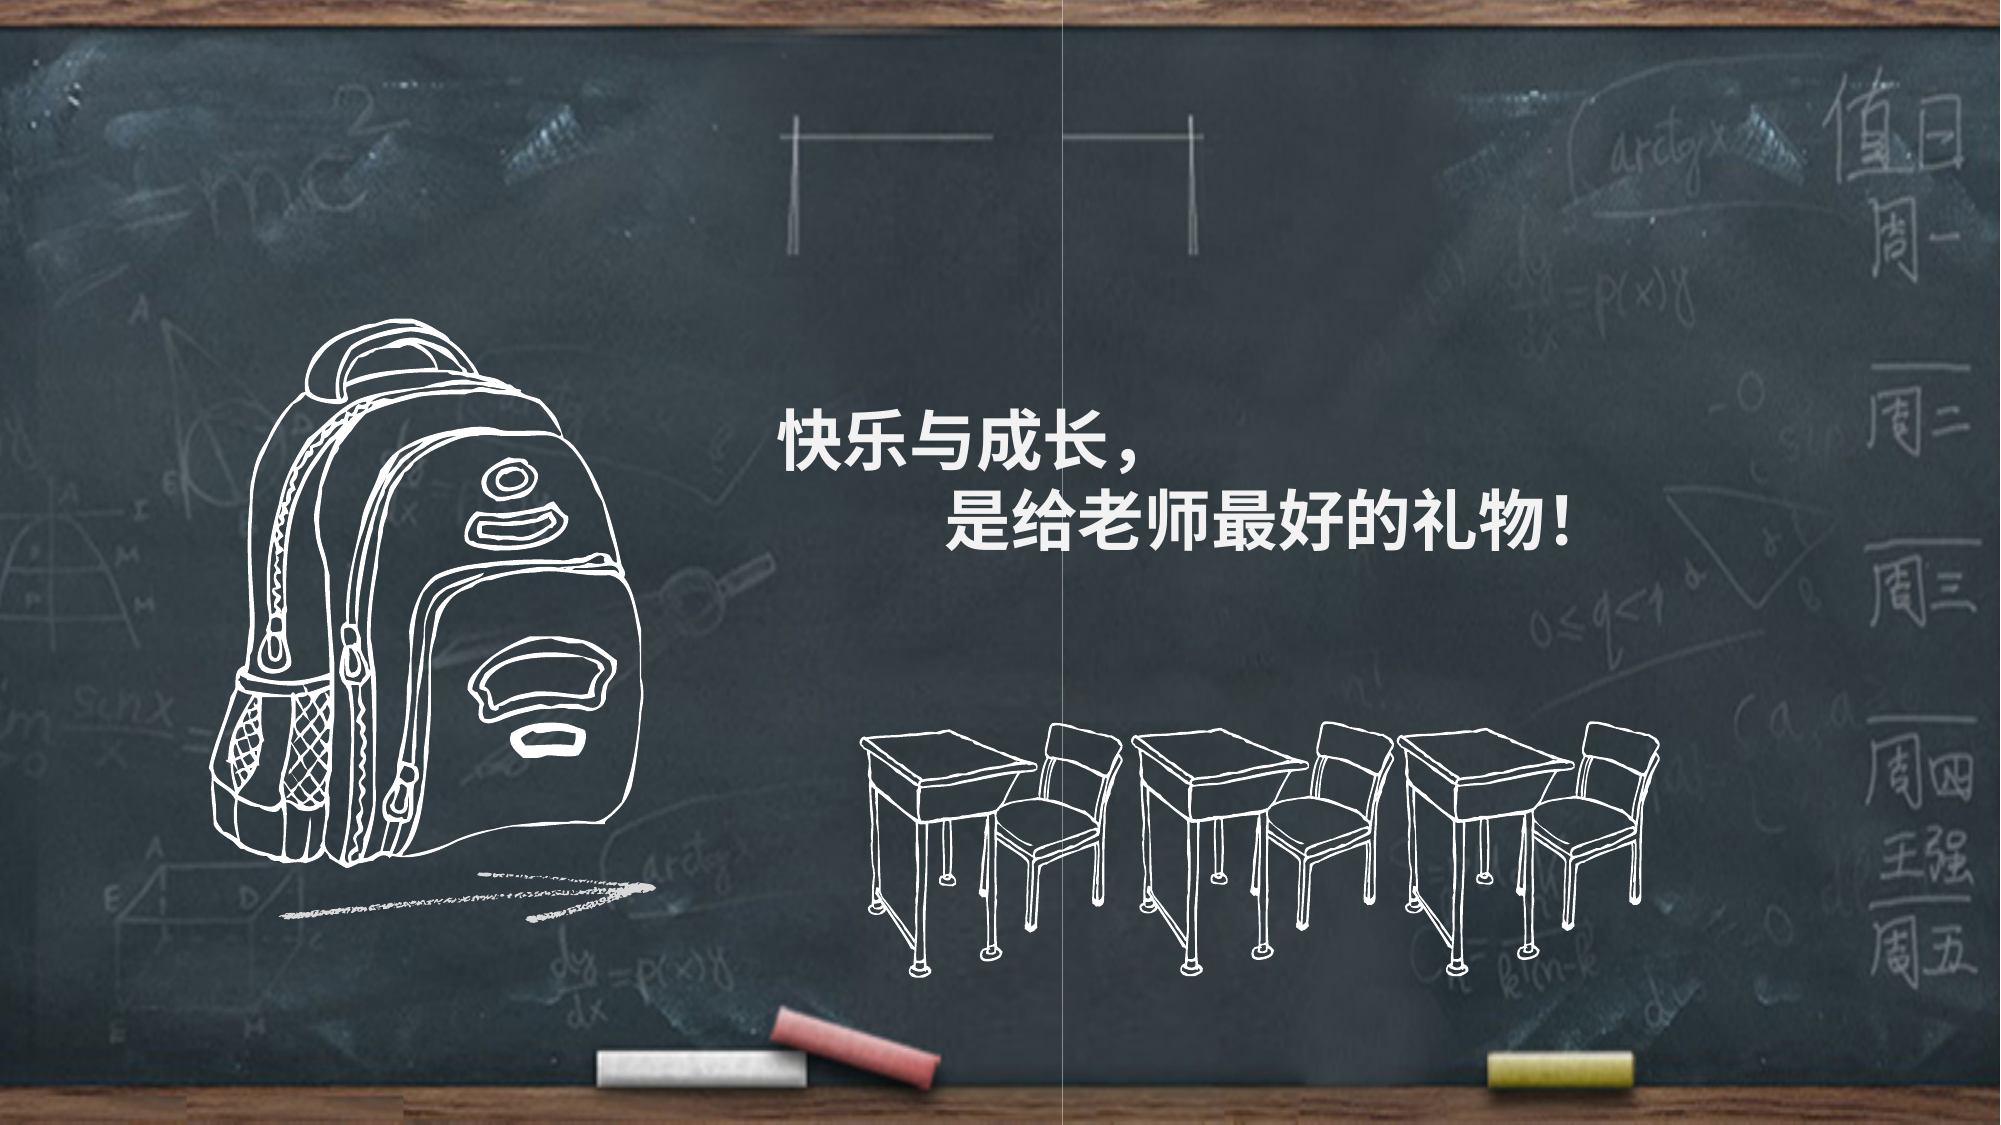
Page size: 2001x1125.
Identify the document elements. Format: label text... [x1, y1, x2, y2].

picture [0, 0, 2000, 1125]
text_box [859, 722, 1123, 978]
text_box [1130, 721, 1395, 977]
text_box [208, 318, 656, 924]
text_box [1396, 721, 1660, 977]
text_box 快乐与成长， 是给老师最好的礼物！ [761, 391, 1763, 566]
